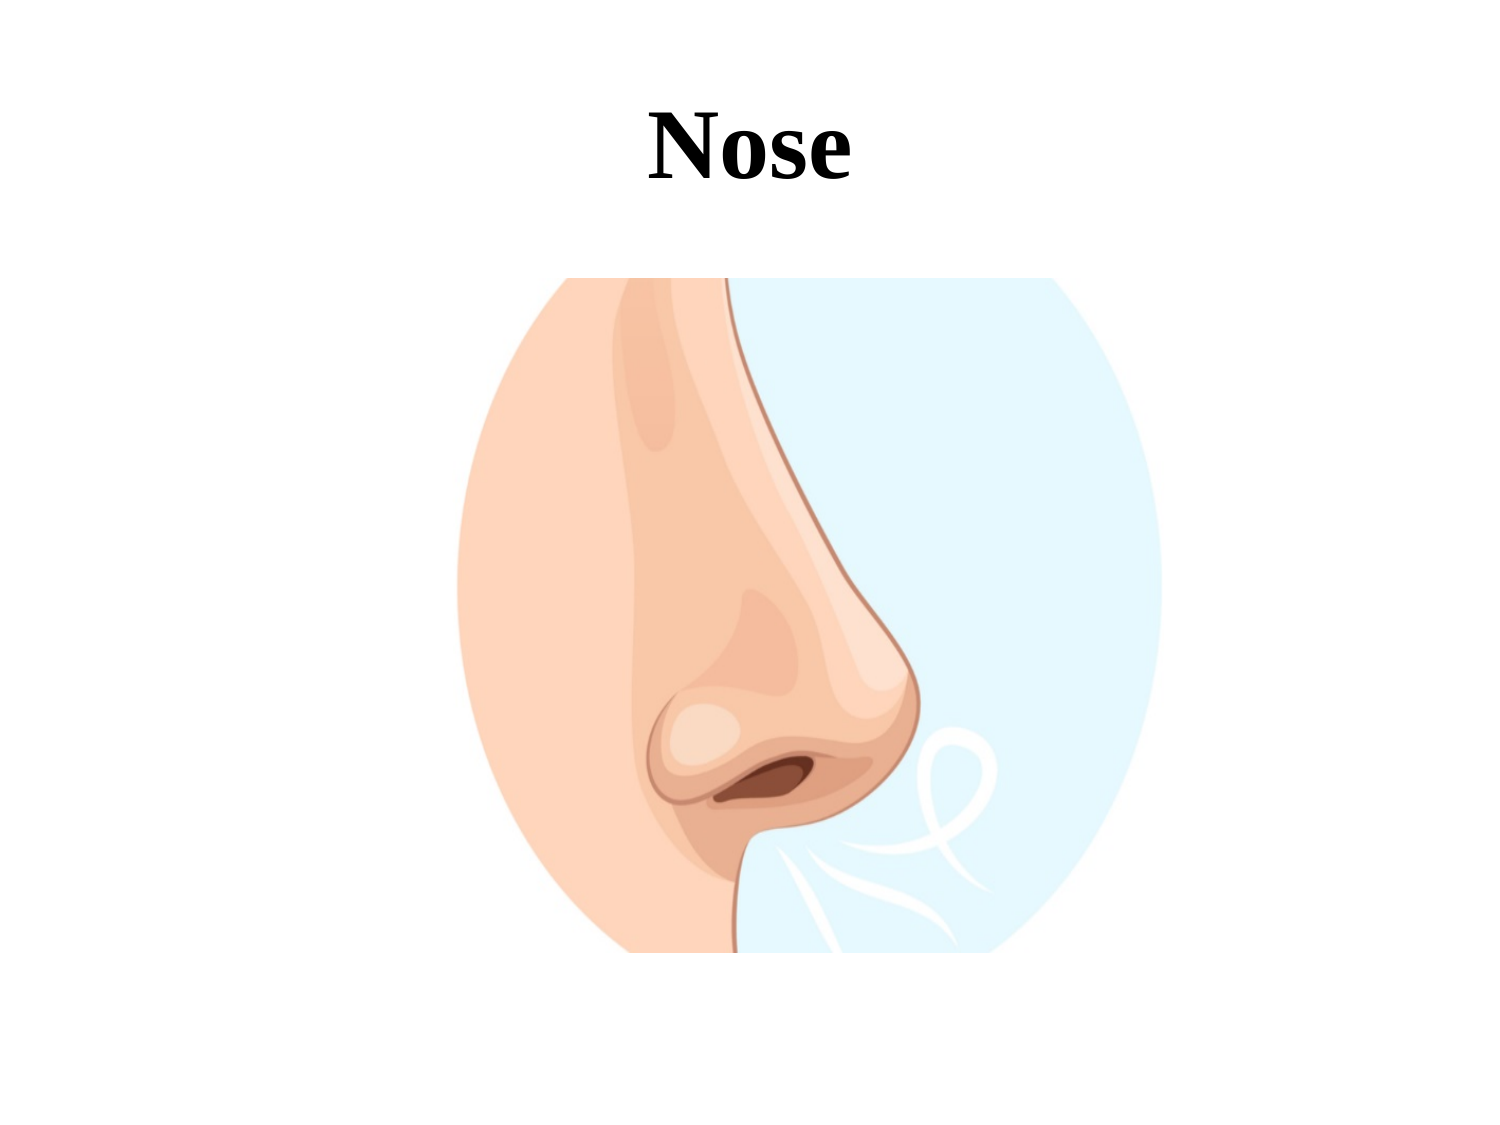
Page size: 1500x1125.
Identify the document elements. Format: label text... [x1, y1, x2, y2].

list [300, 278, 1294, 953]
title Nose [75, 45, 1425, 233]
